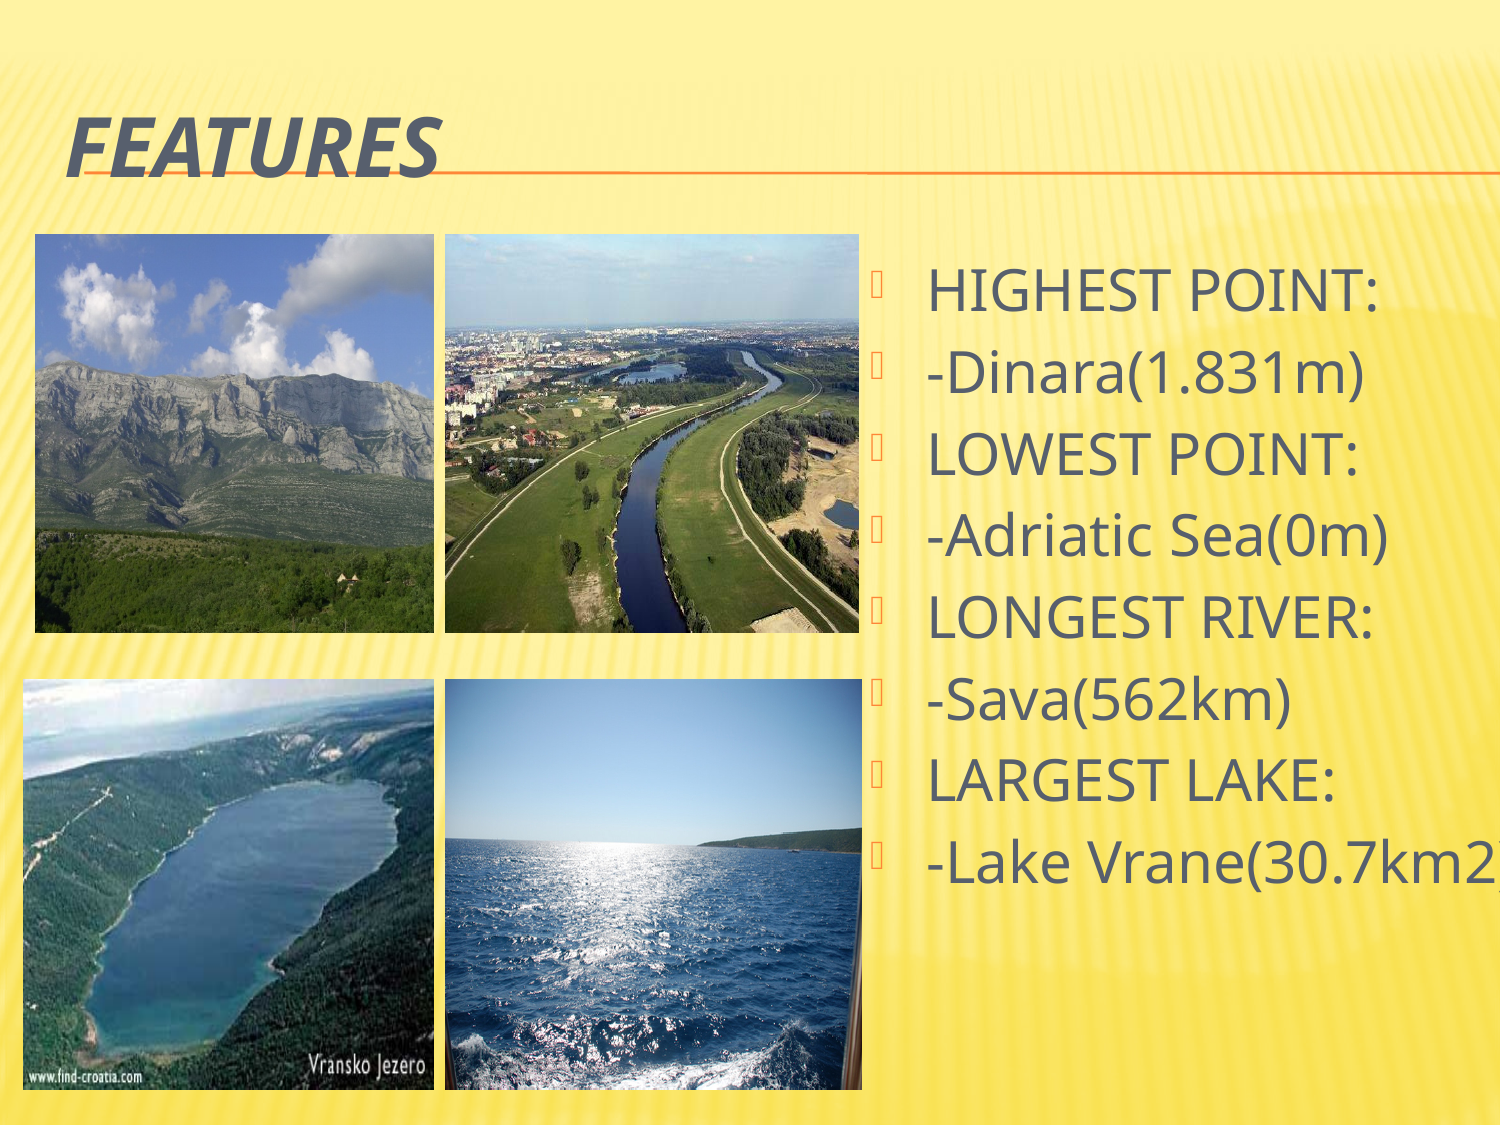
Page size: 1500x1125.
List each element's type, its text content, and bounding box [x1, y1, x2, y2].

picture [445, 234, 859, 634]
picture [34, 234, 434, 634]
list HIGHEST POINT: -Dinara(1.831m) LOWEST POINT: -Adriatic Sea(0m) LONGEST RIVER: -Sava(562km) LARGEST LAKE: -Lake Vrane(30.7km2) [855, 246, 1500, 1022]
title FEATURES [49, 75, 1475, 213]
picture [444, 679, 862, 1091]
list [23, 679, 434, 1091]
